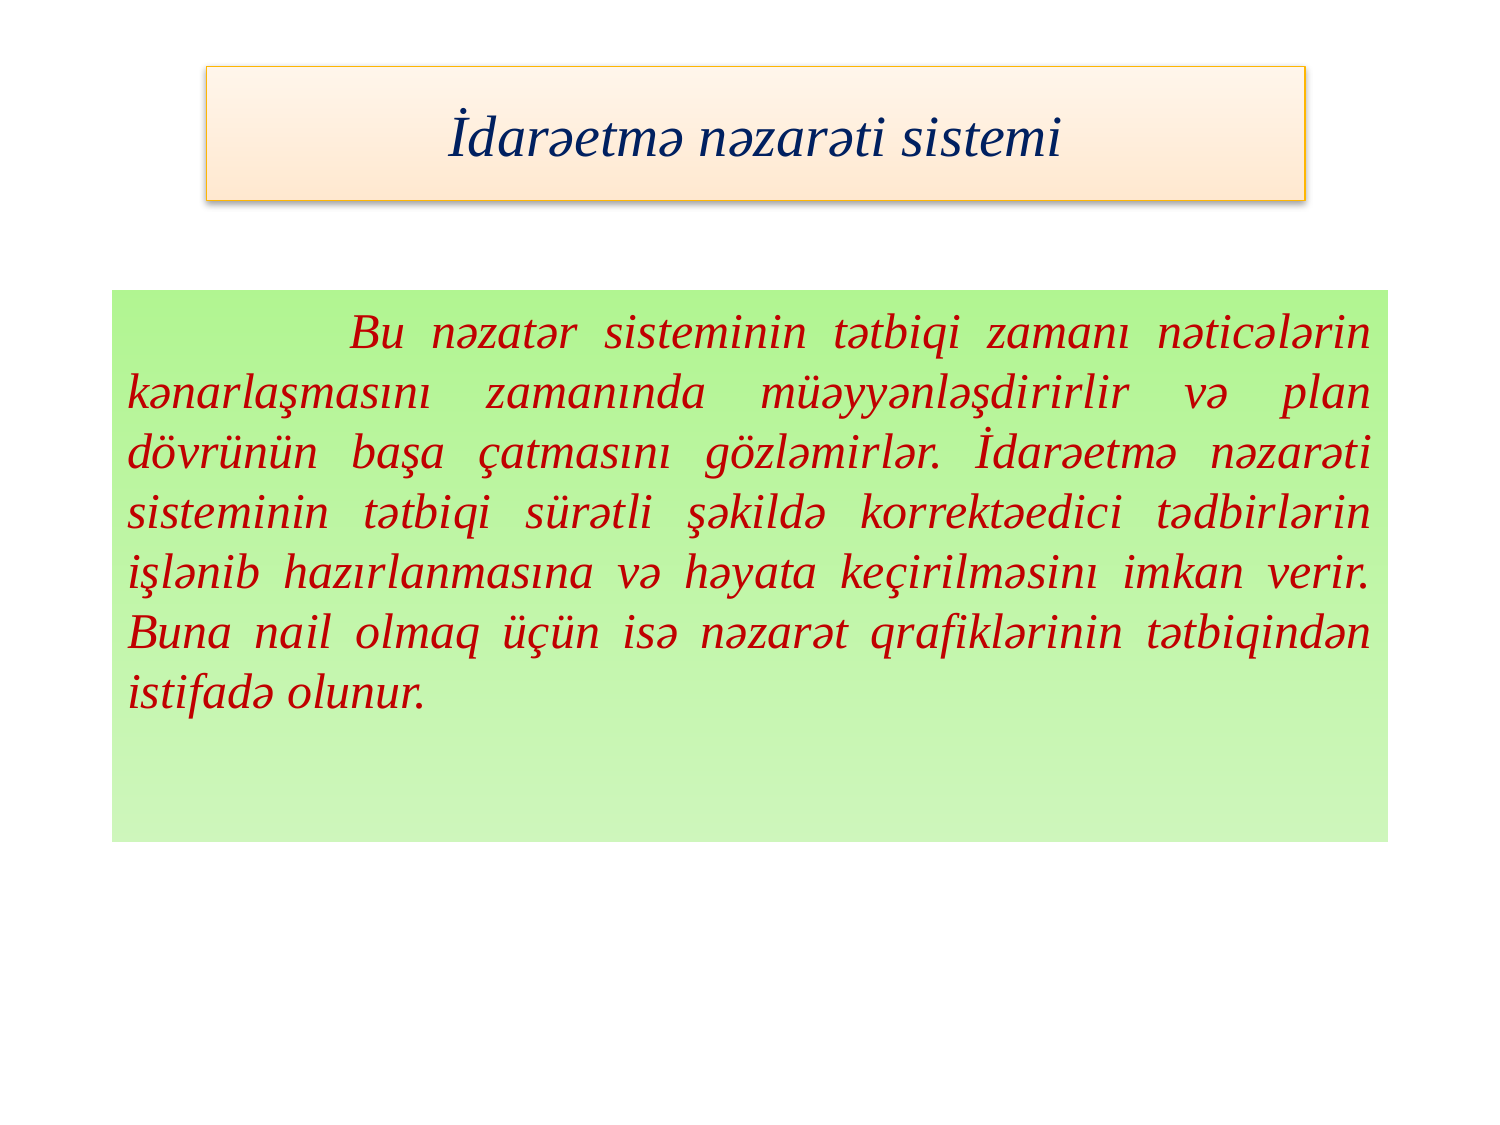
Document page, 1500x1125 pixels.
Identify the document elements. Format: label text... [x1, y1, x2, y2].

title İdarəetmə nəzarəti sistemi [206, 66, 1306, 201]
subtitle Bu nəzatər sisteminin tətbiqi zamanı nəticələrin kənarlaşmasını zamanında müəyyənləşdirirlir və plan dövrünün başa çatmasını gözləmirlər. İdarəetmə nəzarəti sisteminin tətbiqi sürətli şəkildə korrektəedici tədbirlərin işlənib hazırlanmasına və həyata keçirilməsinı imkan verir. Buna nail olmaq üçün isə nəzarət qrafiklərinin tətbiqindən istifadə olunur. [112, 290, 1388, 842]
